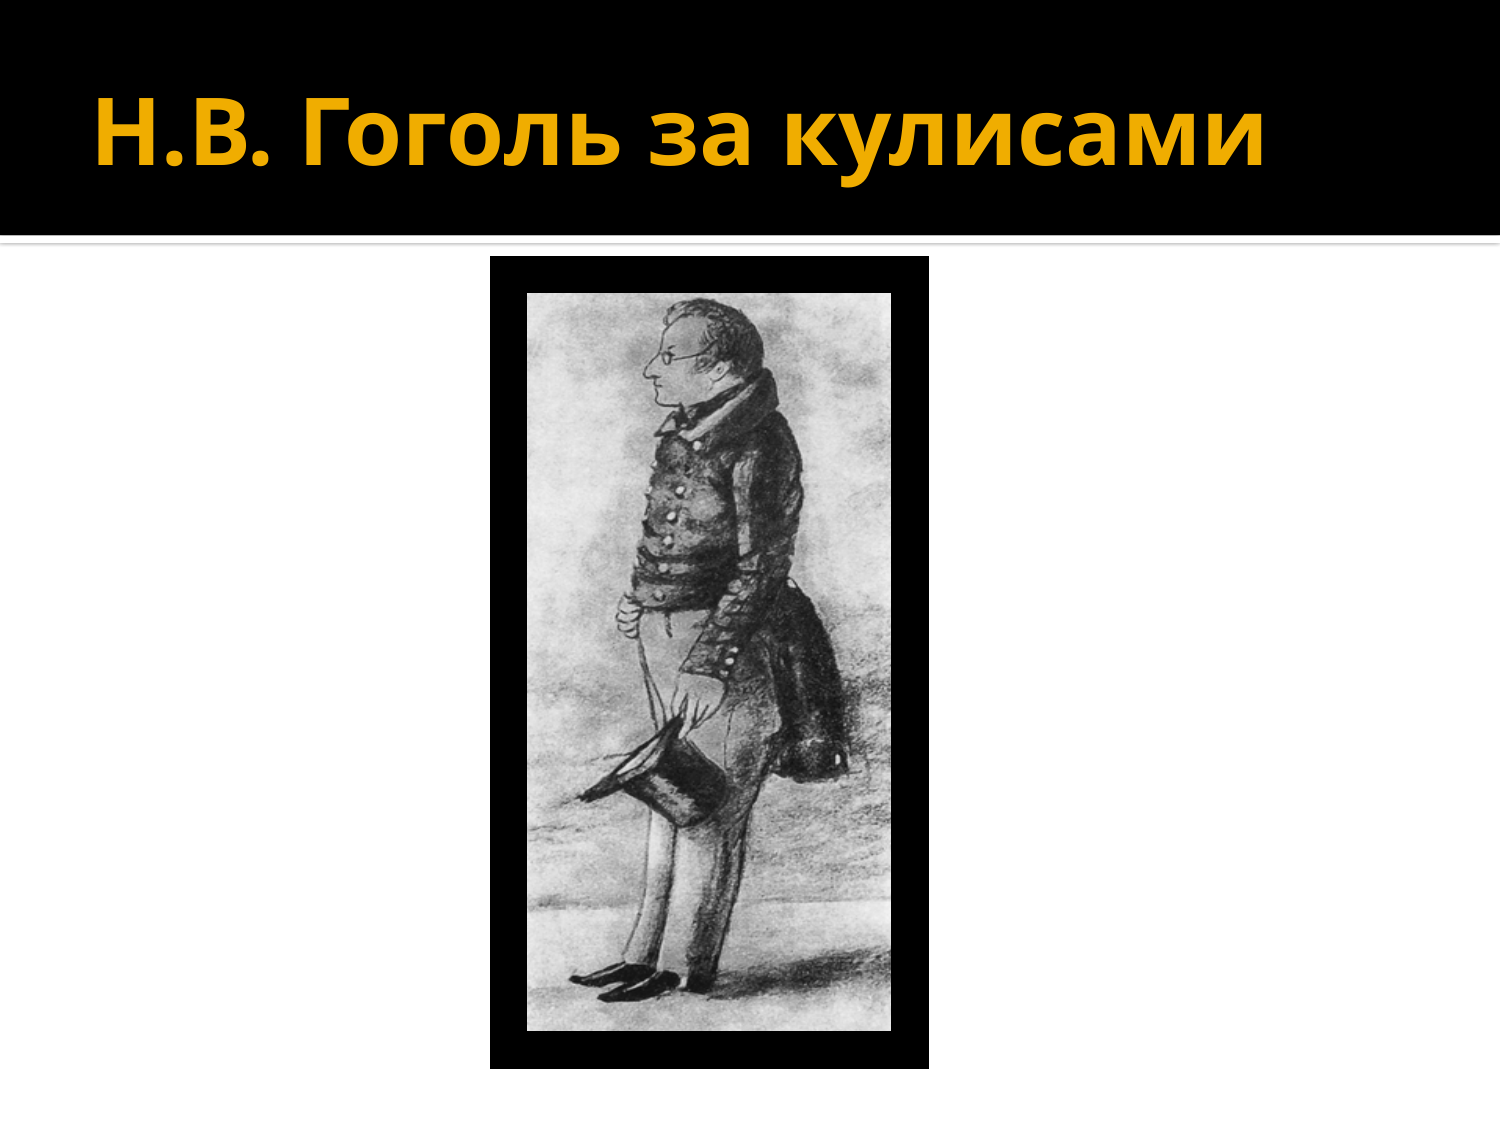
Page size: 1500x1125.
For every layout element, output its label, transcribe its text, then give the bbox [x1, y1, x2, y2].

title Н.В. Гоголь за кулисами [75, 25, 1425, 231]
picture [527, 292, 892, 1032]
